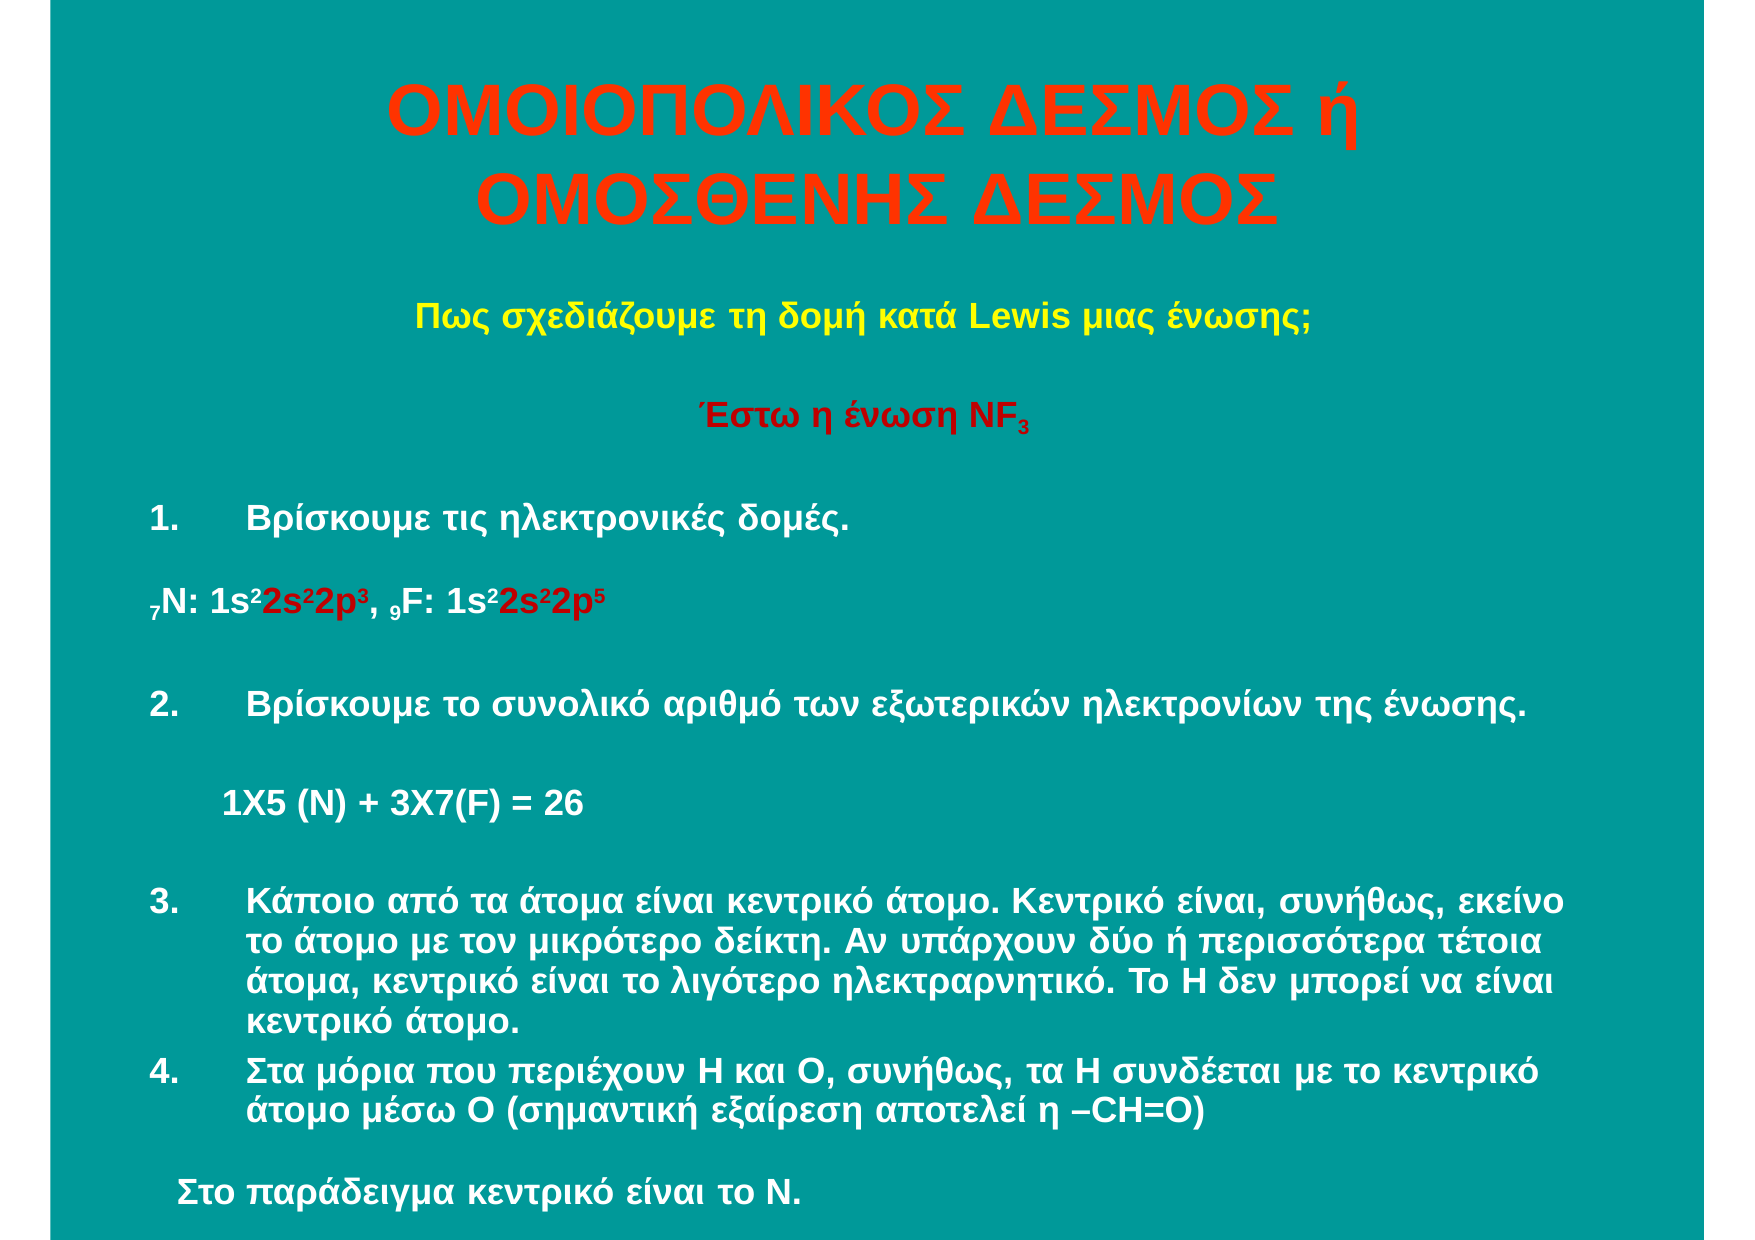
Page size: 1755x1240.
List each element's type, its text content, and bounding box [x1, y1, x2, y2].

text_box Πως σχεδιάζουμε τη δομή κατά Lewis μιας ένωσης; Έστω η ένωση ΝF3 Βρίσκουμε τις ηλεκτρονικές δομές. 7N: 1s22s22p3, 9F: 1s22s22p5 Βρίσκουμε το συνολικό αριθμό των εξωτερικών ηλεκτρονίων της ένωσης. 1Χ5 (Ν) + 3Χ7(F) = 26 Κάποιο από τα άτομα είναι κεντρικό άτομο. Κεντρικό είναι, συνήθως, εκείνο το άτομο με τον μικρότερο δείκτη. Αν υπάρχουν δύο ή περισσότερα τέτοια άτομα, κεντρικό είναι το λιγότερο ηλεκτραρνητικό. Το Η δεν μπορεί να είναι κεντρικό άτομο. Στα μόρια που περιέχουν Η και Ο, συνήθως, τα Η συνδέεται με το κεντρικό άτομο μέσω Ο (σημαντική εξαίρεση αποτελεί η –CH=O) Στο παράδειγμα κεντρικό είναι το Ν. [130, 290, 1581, 1212]
title ΟΜΟΙΟΠΟΛΙΚΟΣ ΔΕΣΜΟΣ ή ΟΜΟΣΘΕΝΗΣ ΔΕΣΜΟΣ [195, 0, 1559, 270]
